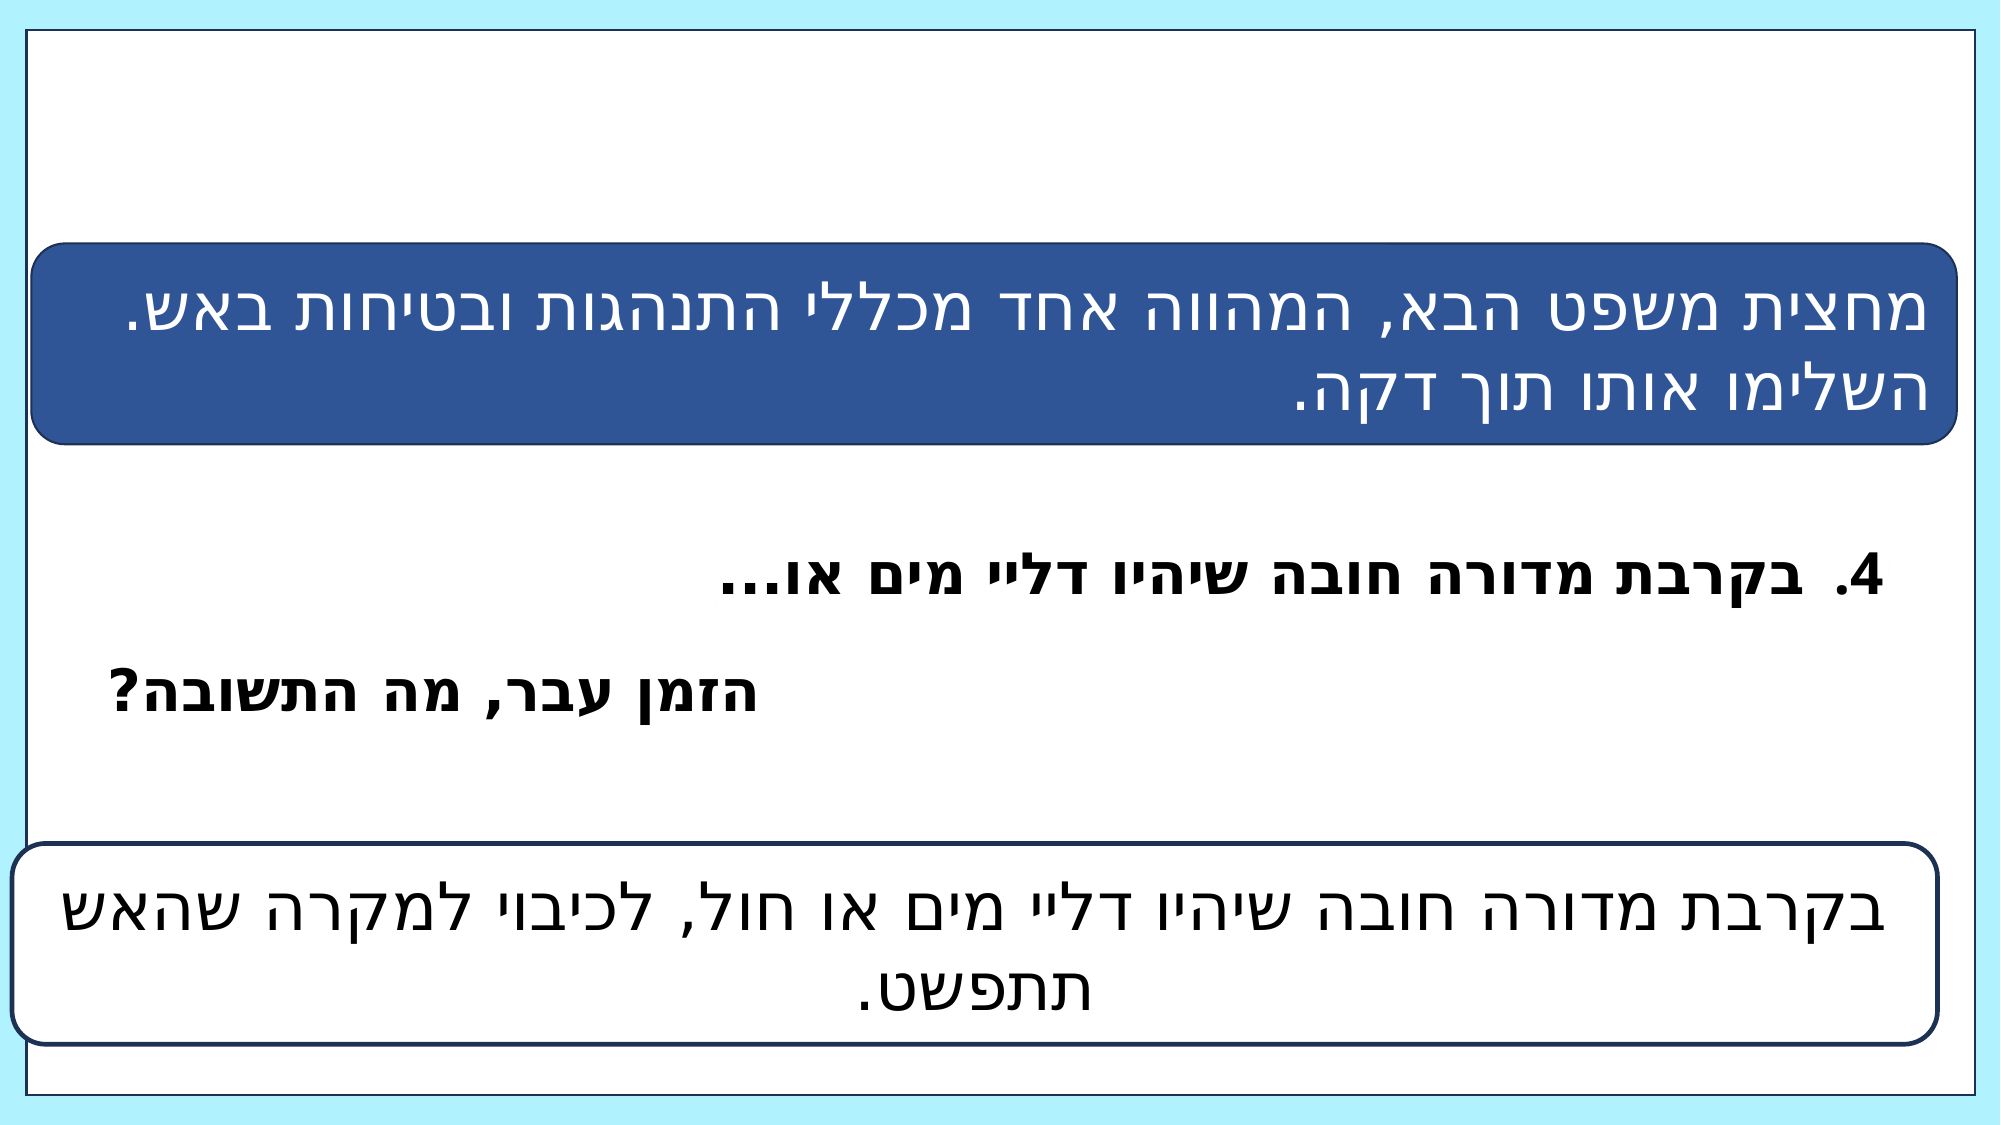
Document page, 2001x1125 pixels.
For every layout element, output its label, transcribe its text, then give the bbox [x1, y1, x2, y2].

text_box בקרבת מדורה חובה שיהיו דליי מים או... [65, 515, 1932, 614]
text_box [25, 29, 1976, 1096]
text_box בקרבת מדורה חובה שיהיו דליי מים או חול, לכיבוי למקרה שהאש תתפשט. [10, 842, 1939, 1046]
text_box [0, 0, 2000, 1125]
text_box הזמן עבר, מה התשובה? [0, 646, 776, 731]
text_box מחצית משפט הבא, המהווה אחד מכללי התנהגות ובטיחות באש. השלימו אותו תוך דקה. [30, 242, 1958, 446]
